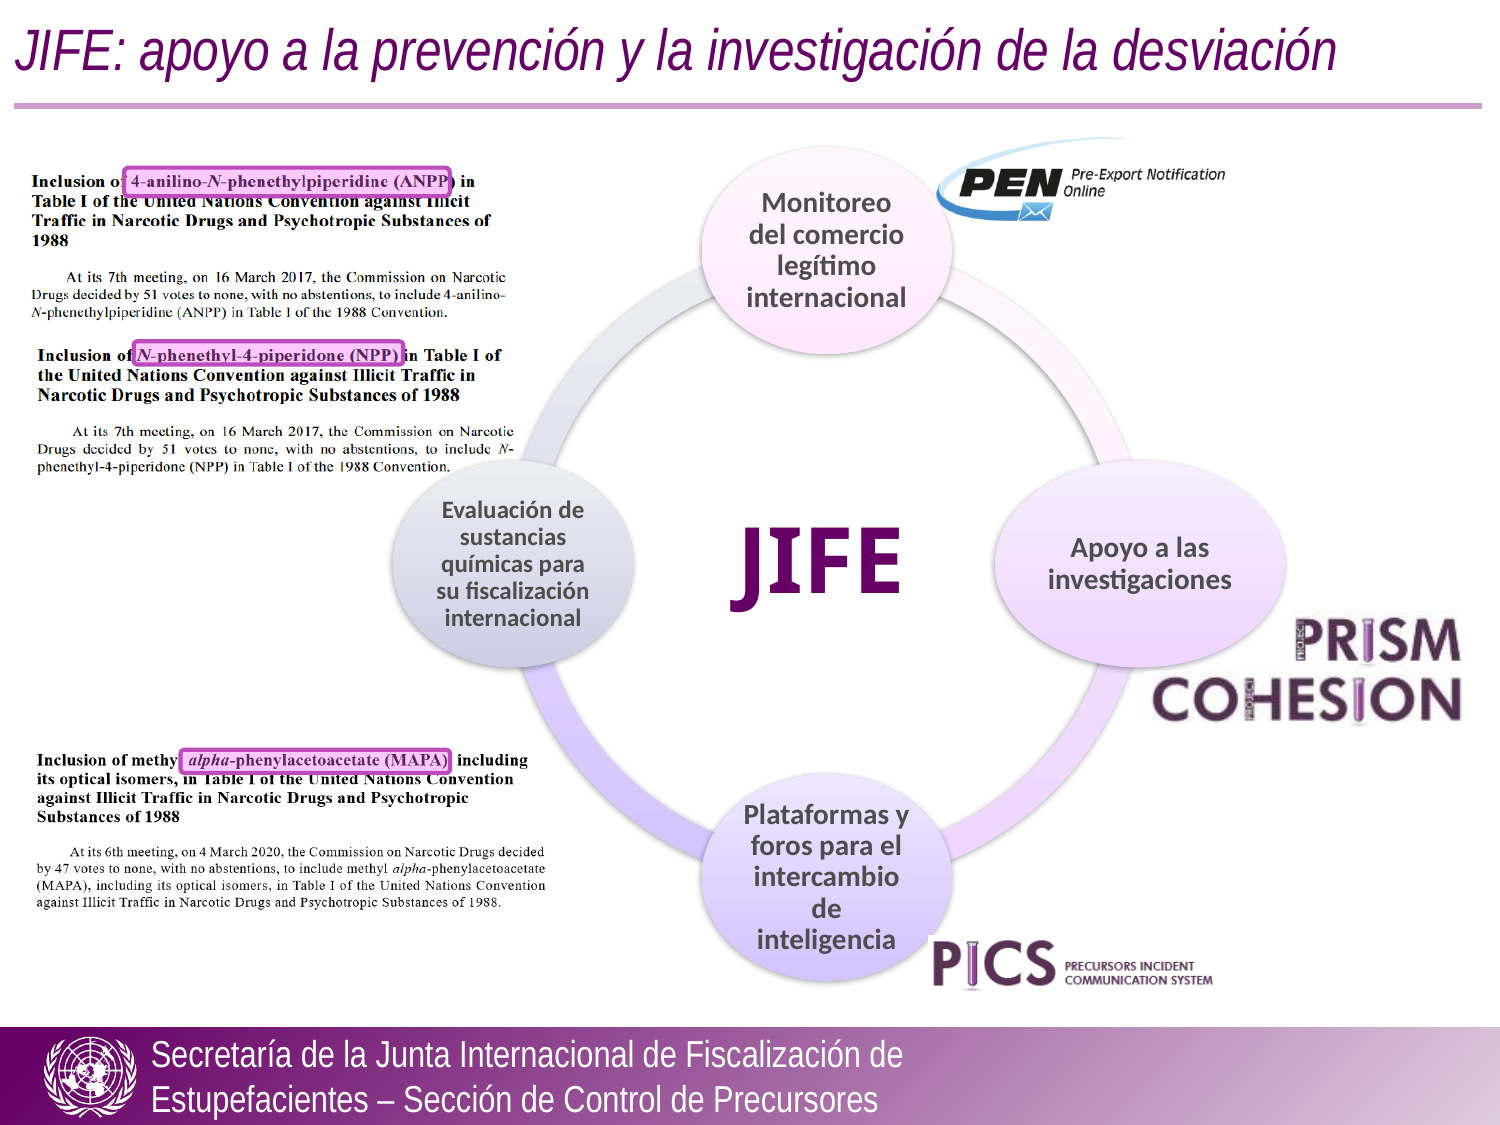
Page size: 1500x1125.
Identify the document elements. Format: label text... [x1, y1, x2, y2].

text_box JIFE: apoyo a la prevención y la investigación de la desviación [0, 12, 1500, 112]
picture [33, 343, 268, 478]
picture [1282, 610, 1474, 669]
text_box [268, 147, 1410, 982]
picture [26, 168, 268, 325]
picture [928, 935, 1219, 991]
picture [31, 749, 553, 925]
picture [936, 137, 1226, 147]
picture [1141, 670, 1474, 729]
